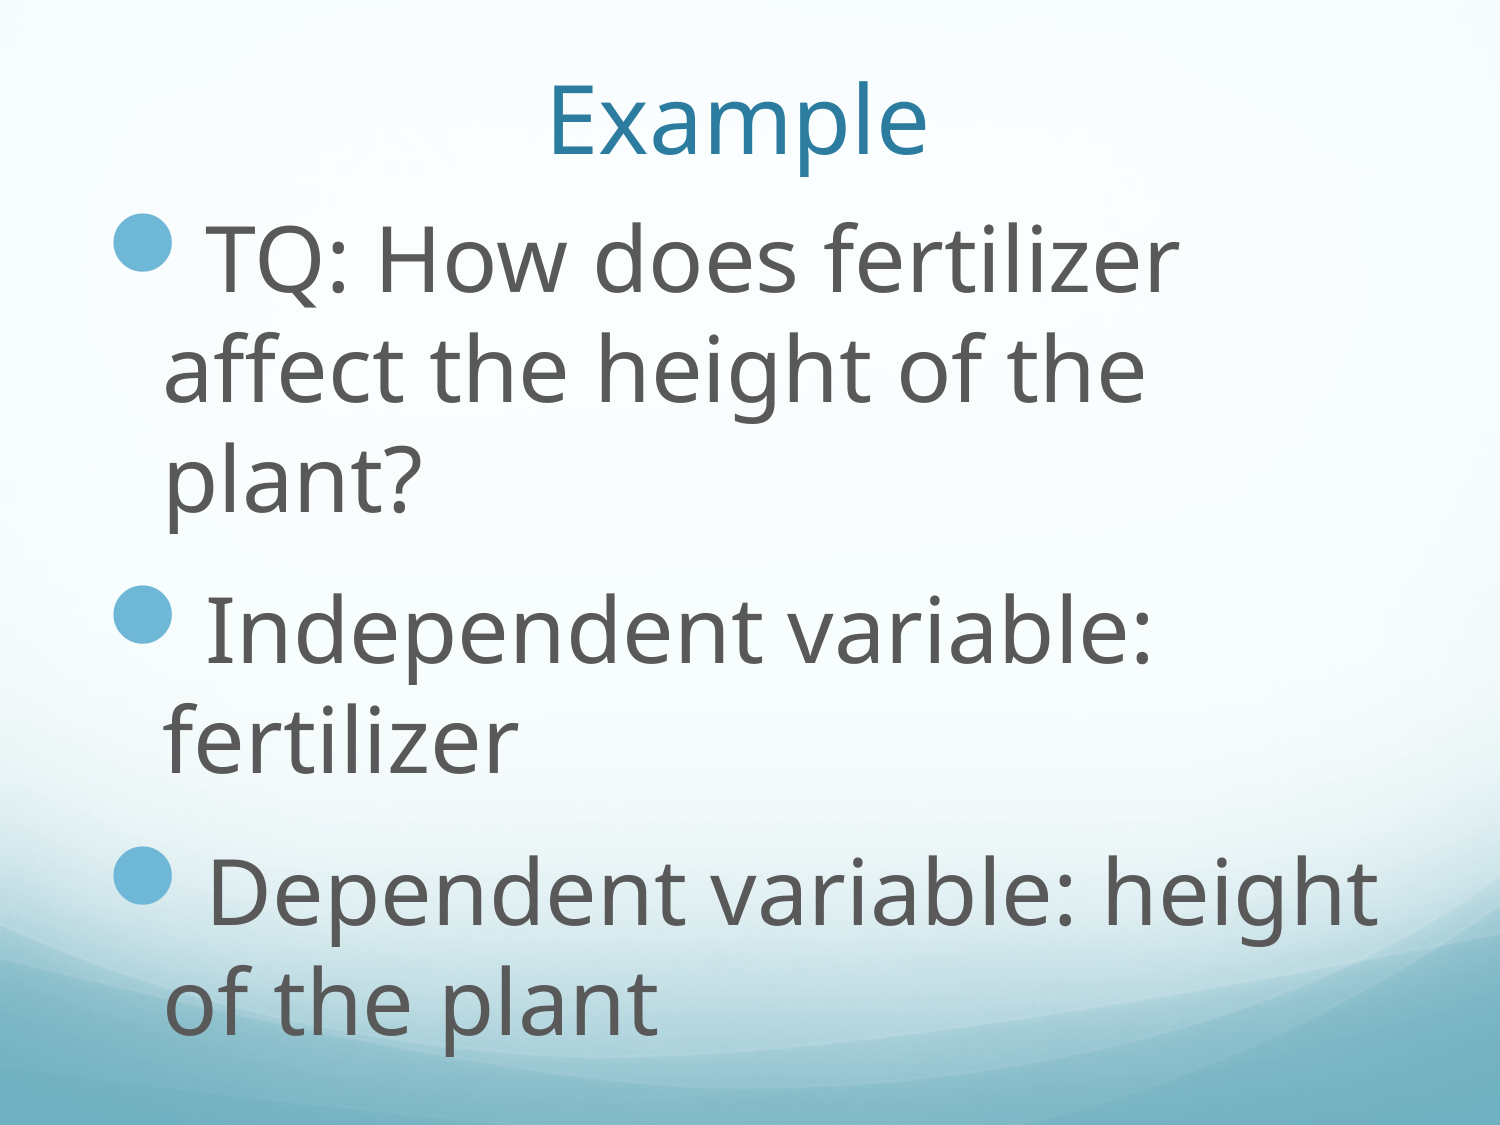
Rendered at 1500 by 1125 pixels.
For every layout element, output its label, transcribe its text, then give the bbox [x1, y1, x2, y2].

title Example [90, 17, 1386, 182]
list TQ: How does fertilizer affect the height of the plant? Independent variable: fertilizer Dependent variable: height of the plant [90, 193, 1410, 906]
